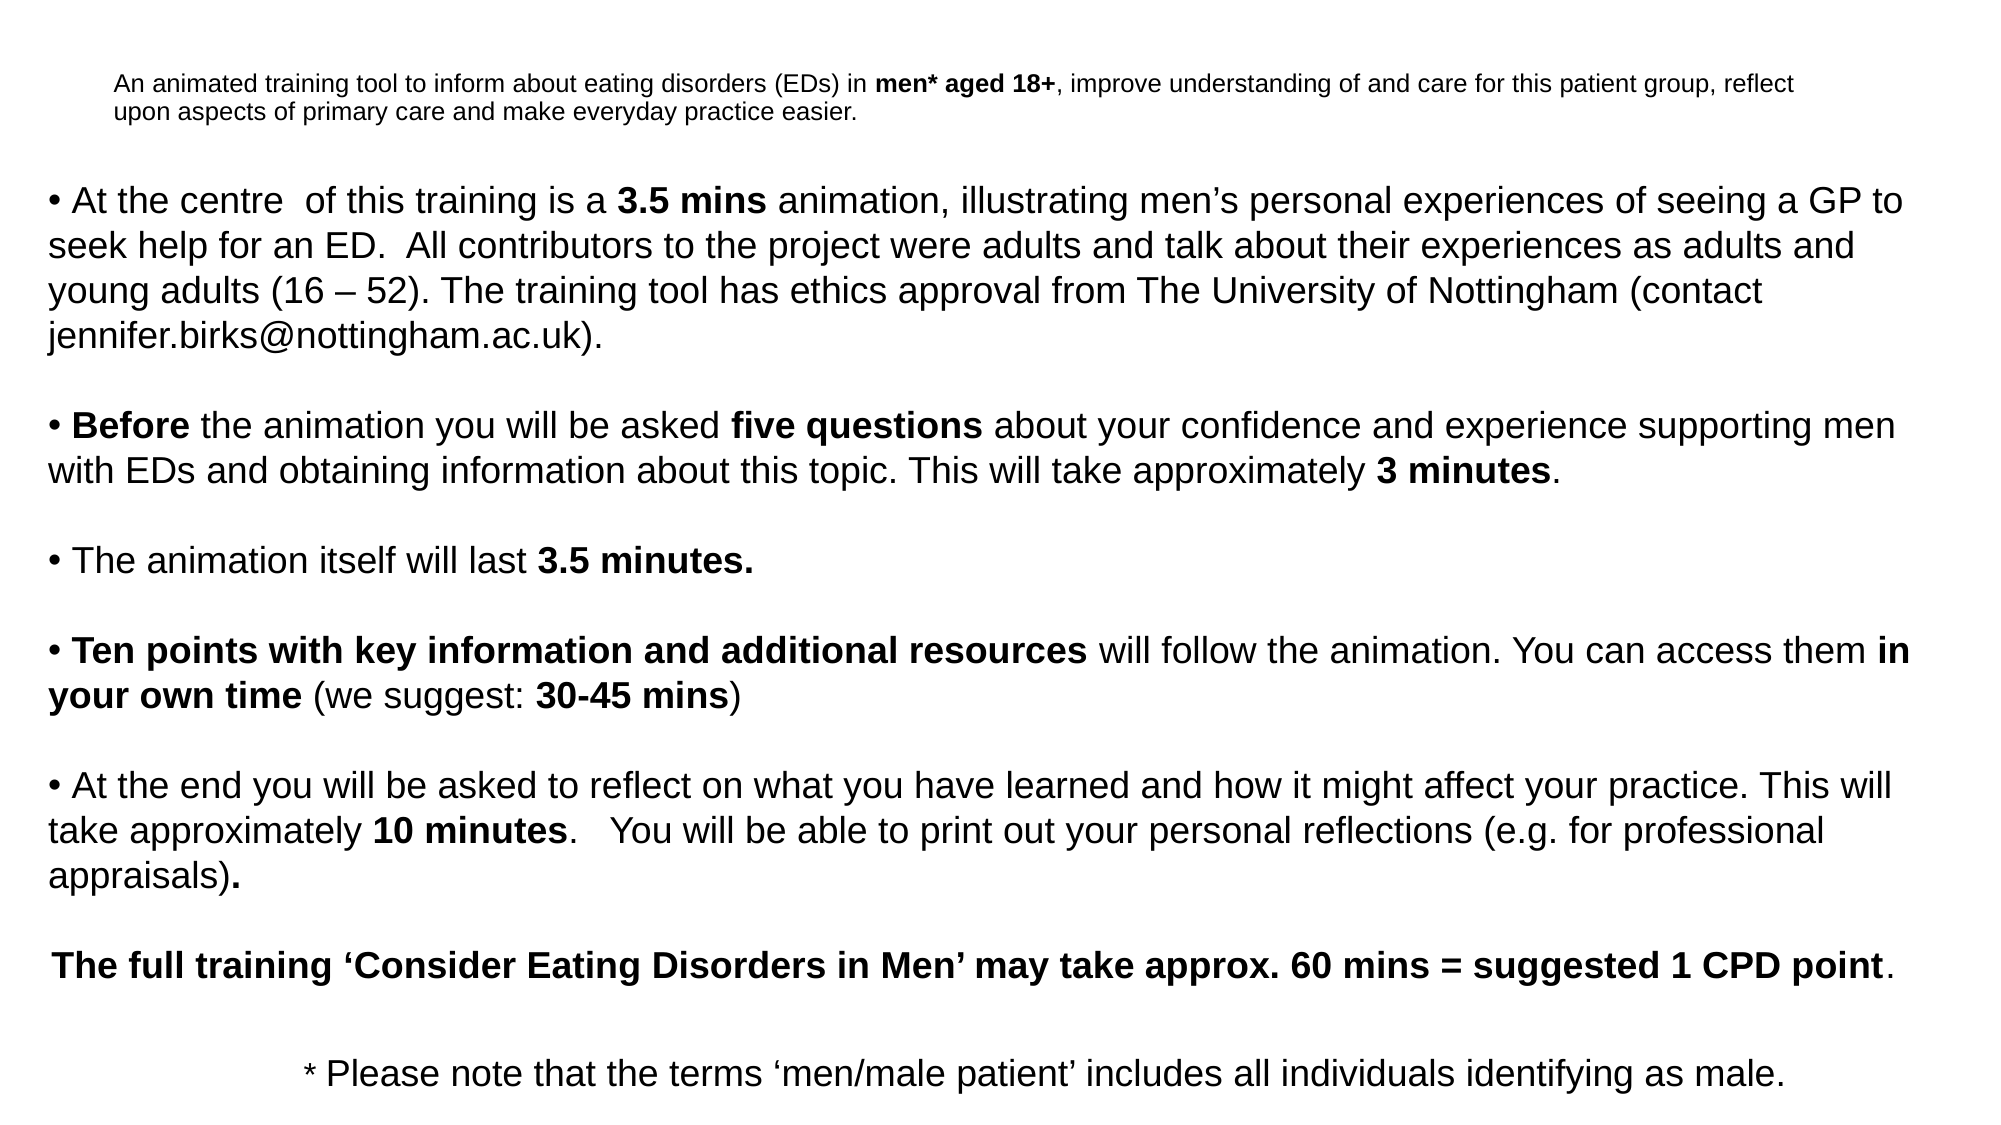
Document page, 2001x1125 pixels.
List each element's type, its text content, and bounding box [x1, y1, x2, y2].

list At the centre of this training is a 3.5 mins animation, illustrating men’s personal experiences of seeing a GP to seek help for an ED. All contributors to the project were adults and talk about their experiences as adults and young adults (16 – 52). The training tool has ethics approval from The University of Nottingham (contact jennifer.birks@nottingham.ac.uk). Before the animation you will be asked five questions about your confidence and experience supporting men with EDs and obtaining information about this topic. This will take approximately 3 minutes. The animation itself will last 3.5 minutes. Ten points with key information and additional resources will follow the animation. You can access them in your own time (we suggest: 30-45 mins) At the end you will be asked to reflect on what you have learned and how it might affect your practice. This will take approximately 10 minutes. You will be able to print out your personal reflections (e.g. for professional appraisals). The full training ‘Consider Eating Disorders in Men’ may take approx. 60 mins = suggested 1 CPD point. [33, 169, 1967, 1032]
title An animated training tool to inform about eating disorders (EDs) in men* aged 18+, improve understanding of and care for this patient group, reflect upon aspects of primary care and make everyday practice easier. [98, 6, 1863, 169]
text_box * Please note that the terms ‘men/male patient’ includes all individuals identifying as male. [237, 1041, 1863, 1125]
